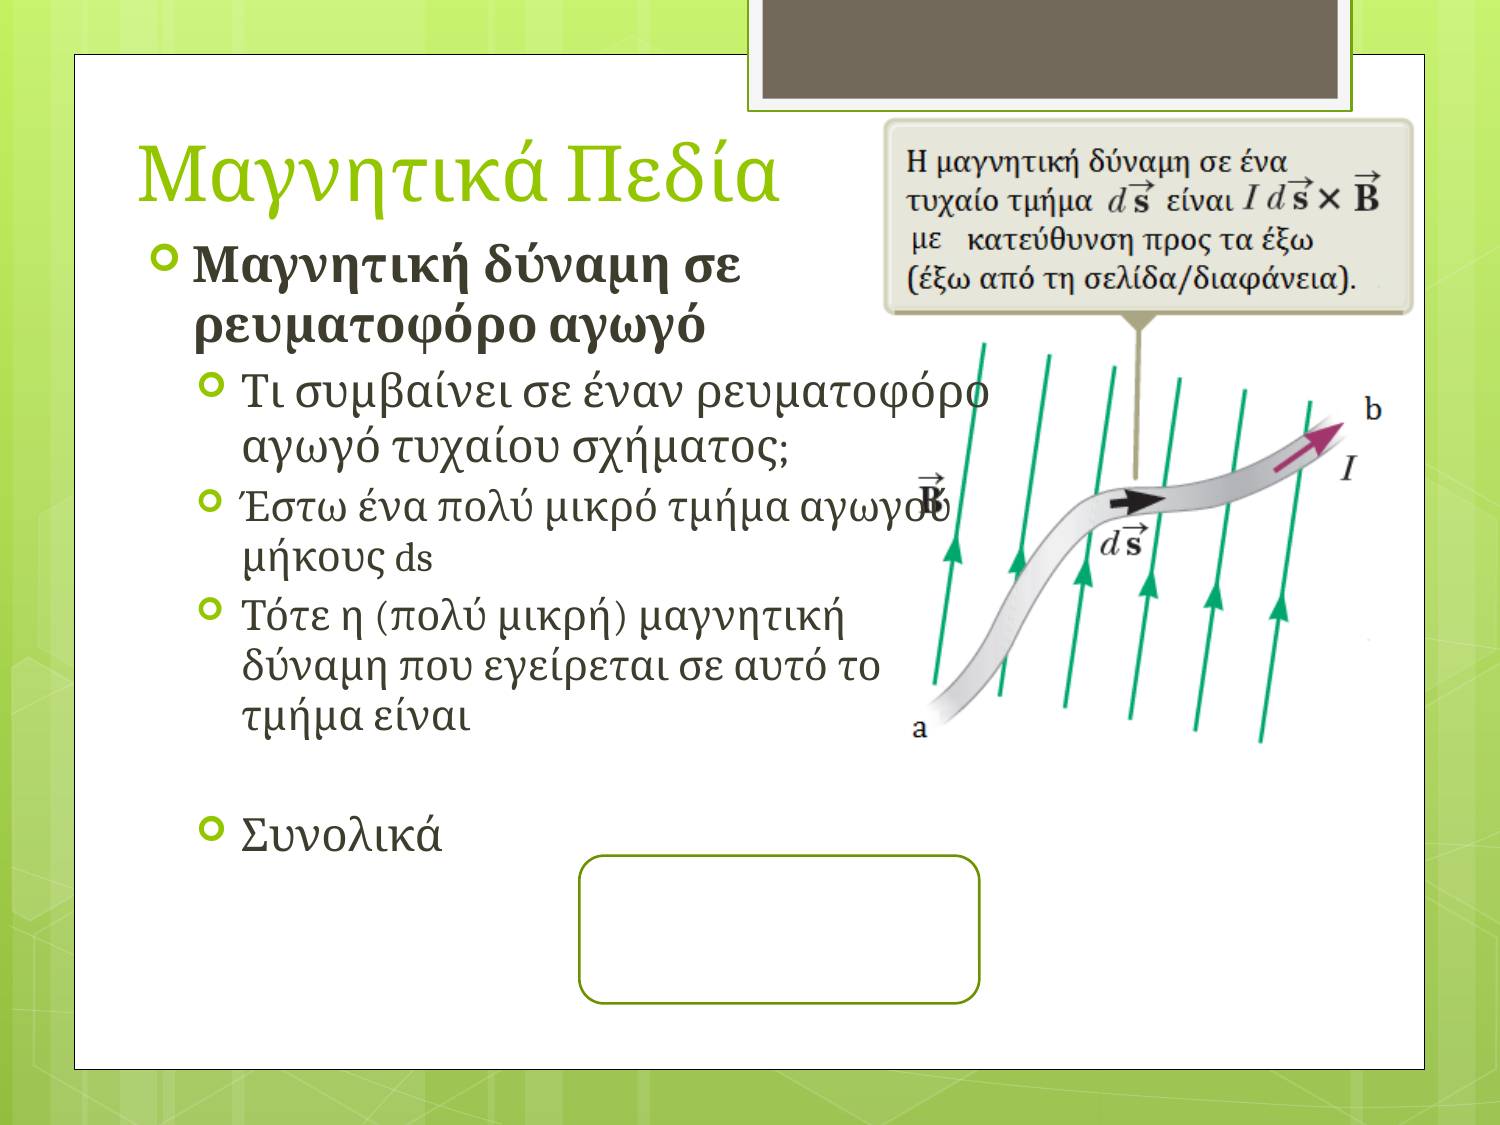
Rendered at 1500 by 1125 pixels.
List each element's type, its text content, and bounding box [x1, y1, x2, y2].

picture [878, 116, 1423, 751]
text_box [578, 854, 981, 1005]
title Μαγνητικά Πεδία [121, 116, 877, 225]
